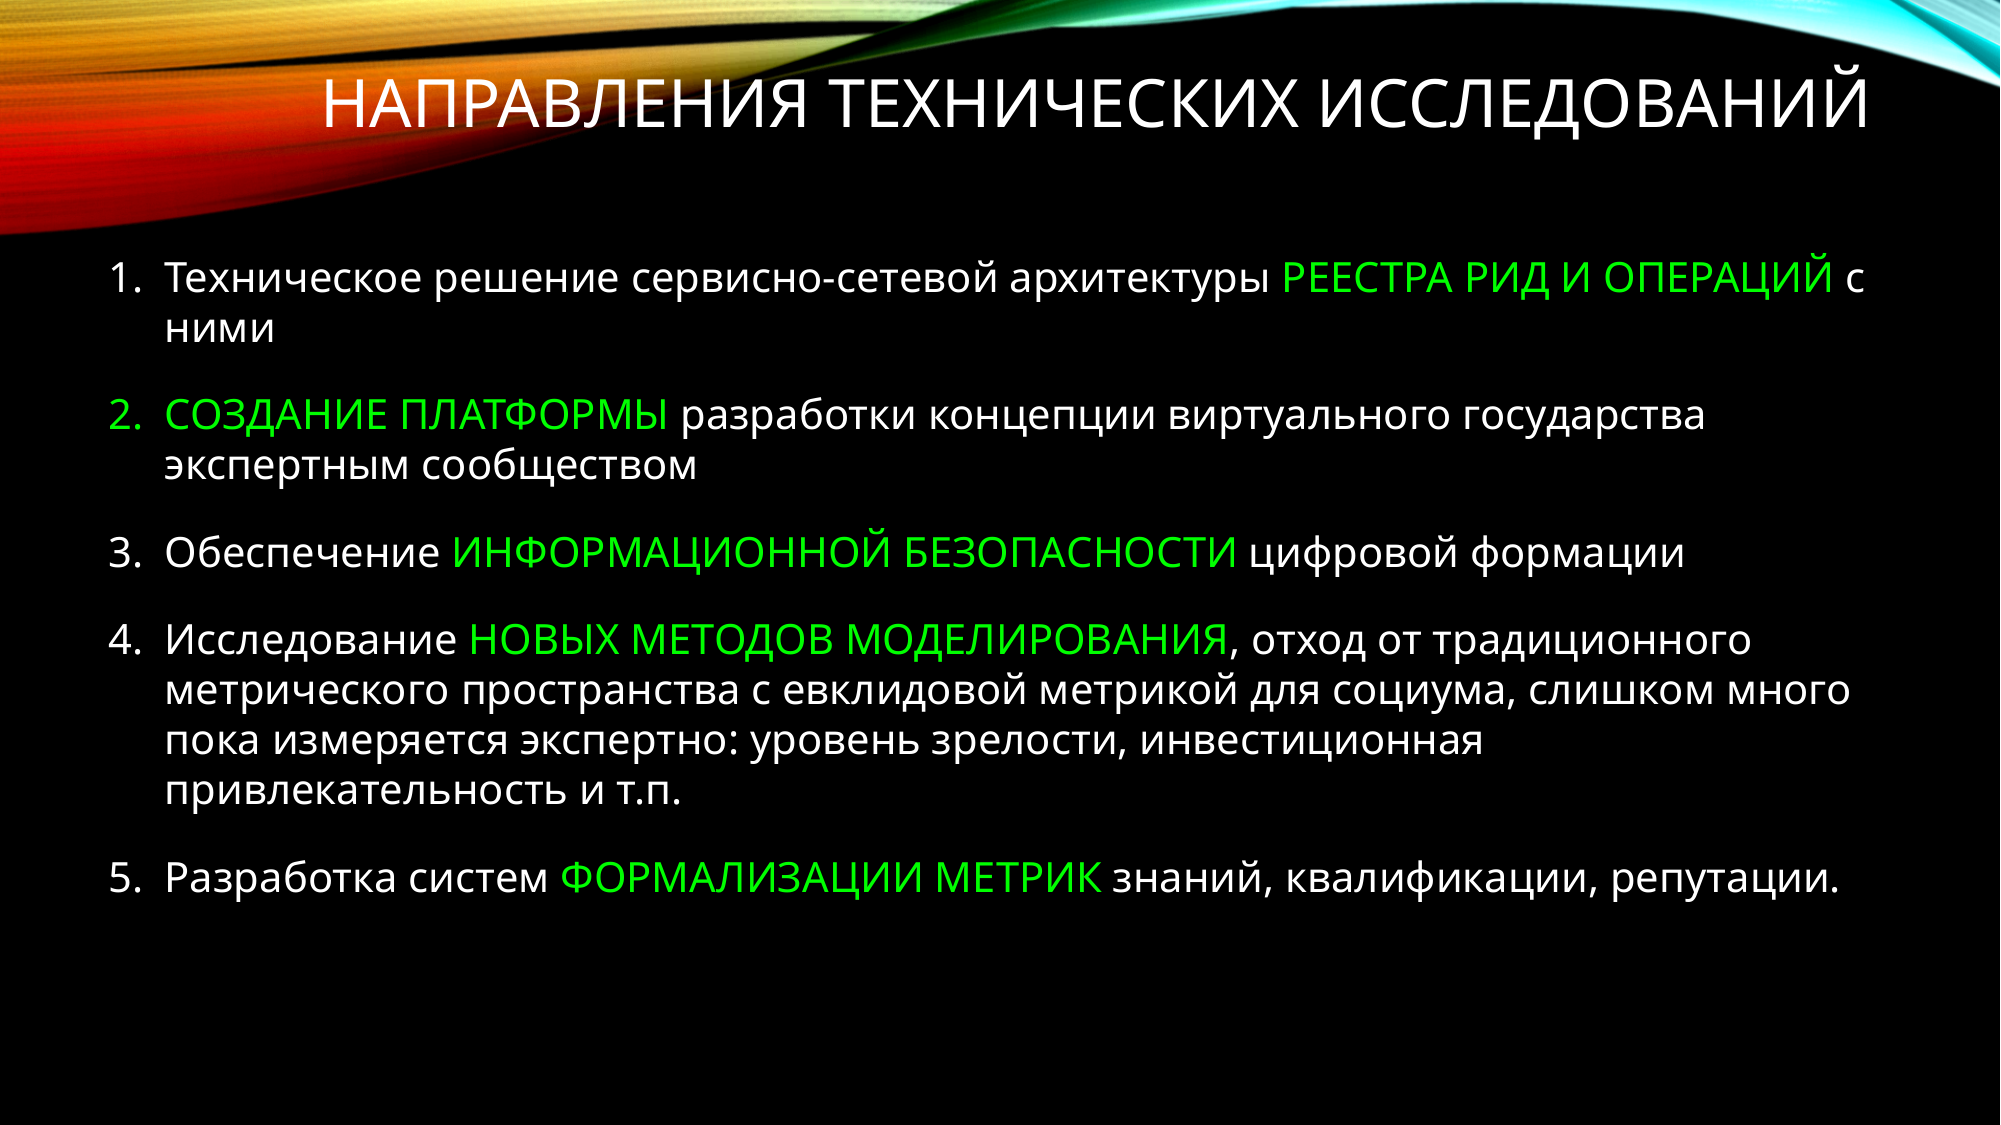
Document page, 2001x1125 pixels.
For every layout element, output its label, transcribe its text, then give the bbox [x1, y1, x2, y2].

title Направления технических исследований [42, 0, 1888, 213]
text_box Техническое решение сервисно-сетевой архитектуры РЕЕСТРА РИД И ОПЕРАЦИЙ с ними СОЗДАНИЕ ПЛАТФОРМЫ разработки концепции виртуального государства экспертным сообществом Обеспечение ИНФОРМАЦИОННОЙ БЕЗОПАСНОСТИ цифровой формации Исследование НОВЫХ МЕТОДОВ МОДЕЛИРОВАНИЯ, отход от традиционного метрического пространства с евклидовой метрикой для социума, слишком много пока измеряется экспертно: уровень зрелости, инвестиционная привлекательность и т.п. Разработка систем ФОРМАЛИЗАЦИИ МЕТРИК знаний, квалификации, репутации. [93, 243, 1907, 909]
picture [0, 0, 2000, 237]
